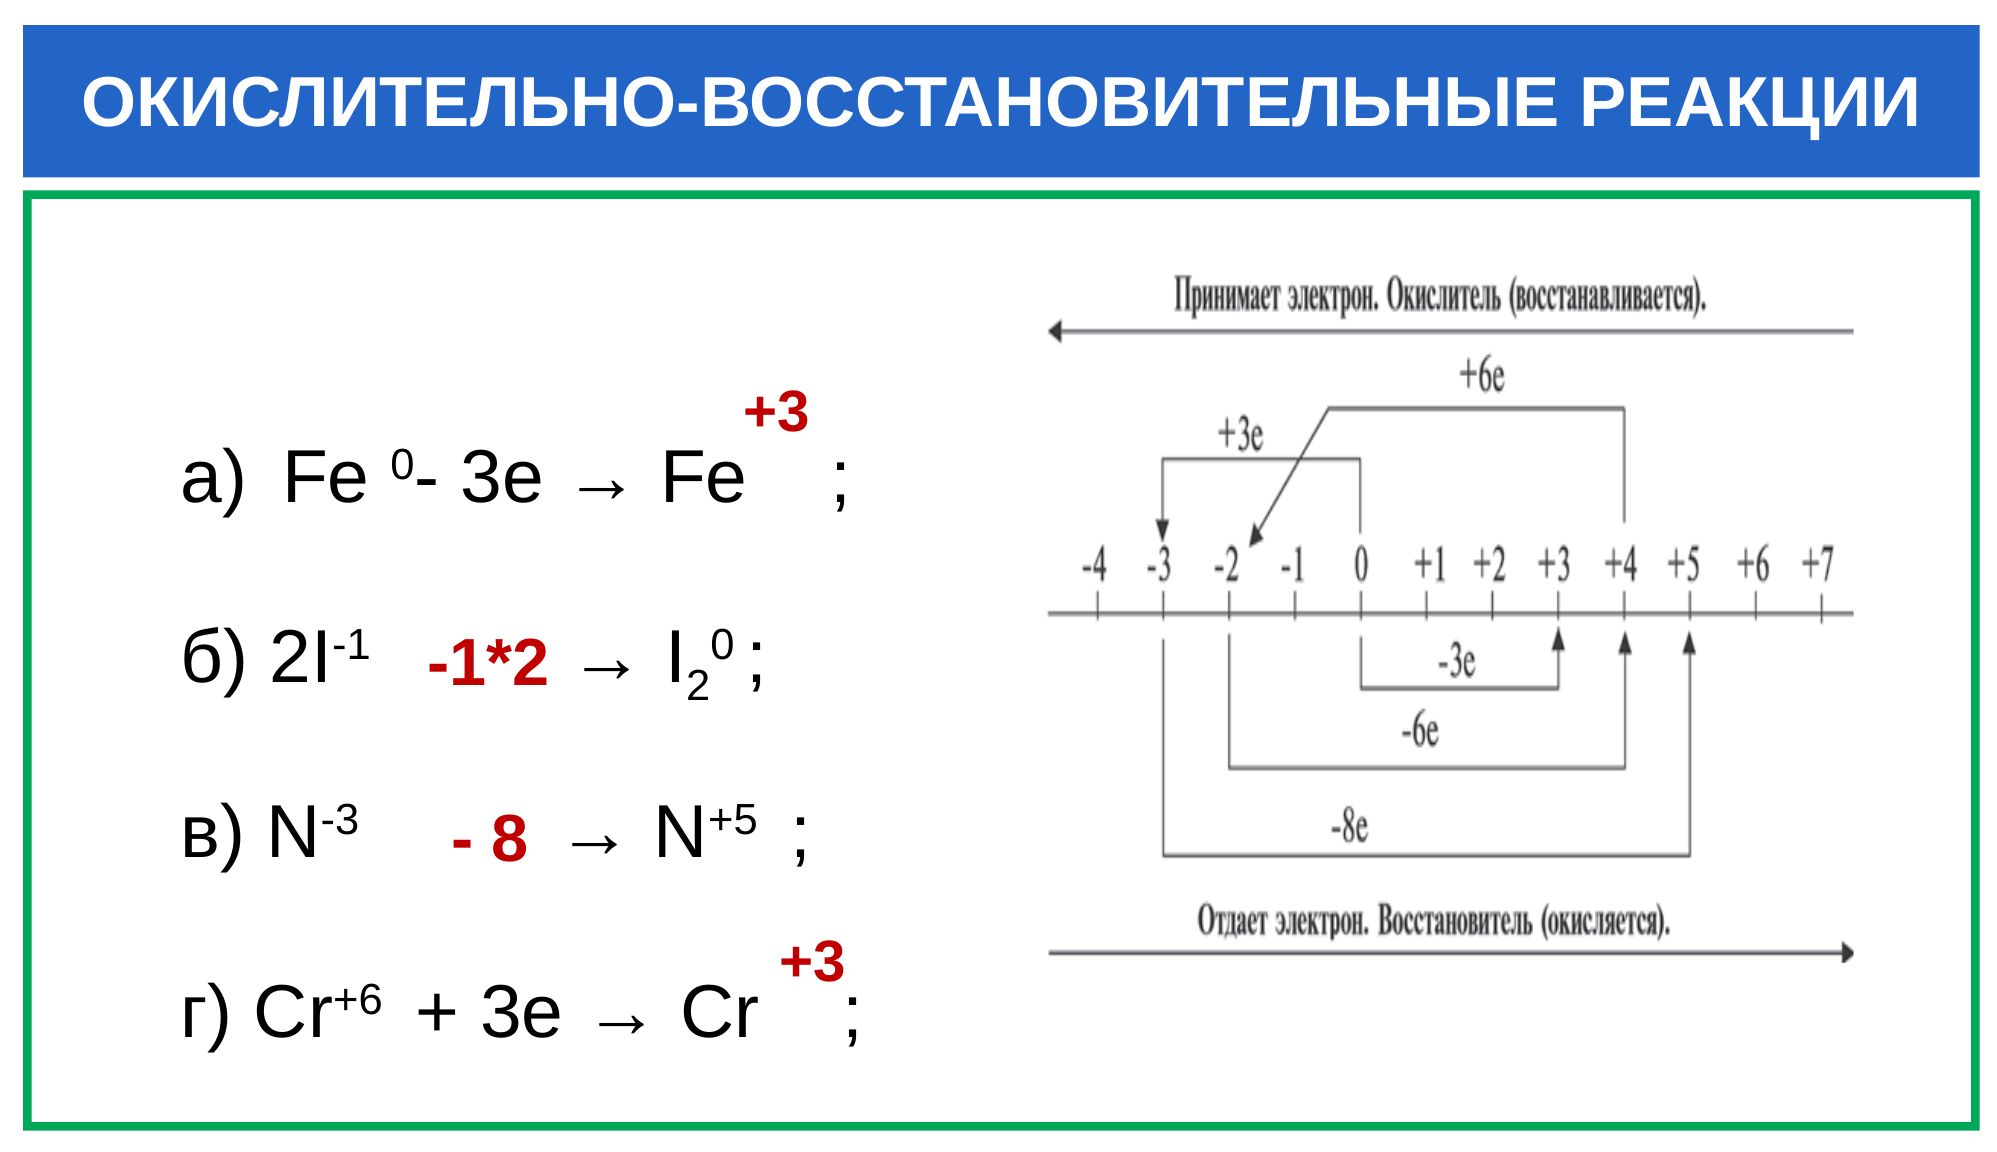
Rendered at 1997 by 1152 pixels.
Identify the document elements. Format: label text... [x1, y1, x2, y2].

picture [1009, 270, 1854, 963]
title ОКИСЛИТЕЛЬНО-ВОССТАНОВИТЕЛЬНЫЕ РЕАКЦИИ [76, 1, 1948, 194]
text_box - 8 [435, 787, 544, 883]
text_box в) N-3 → N+5 ; г) Cr+6 + 3e → Cr ; [166, 775, 1024, 1060]
text_box +3 [764, 916, 861, 1001]
text_box -1*2 [412, 611, 566, 707]
text_box +3 [728, 365, 826, 451]
text_box Fe 0- 3e → Fe ; б) 2I-1 → I20 ; [166, 329, 1004, 717]
